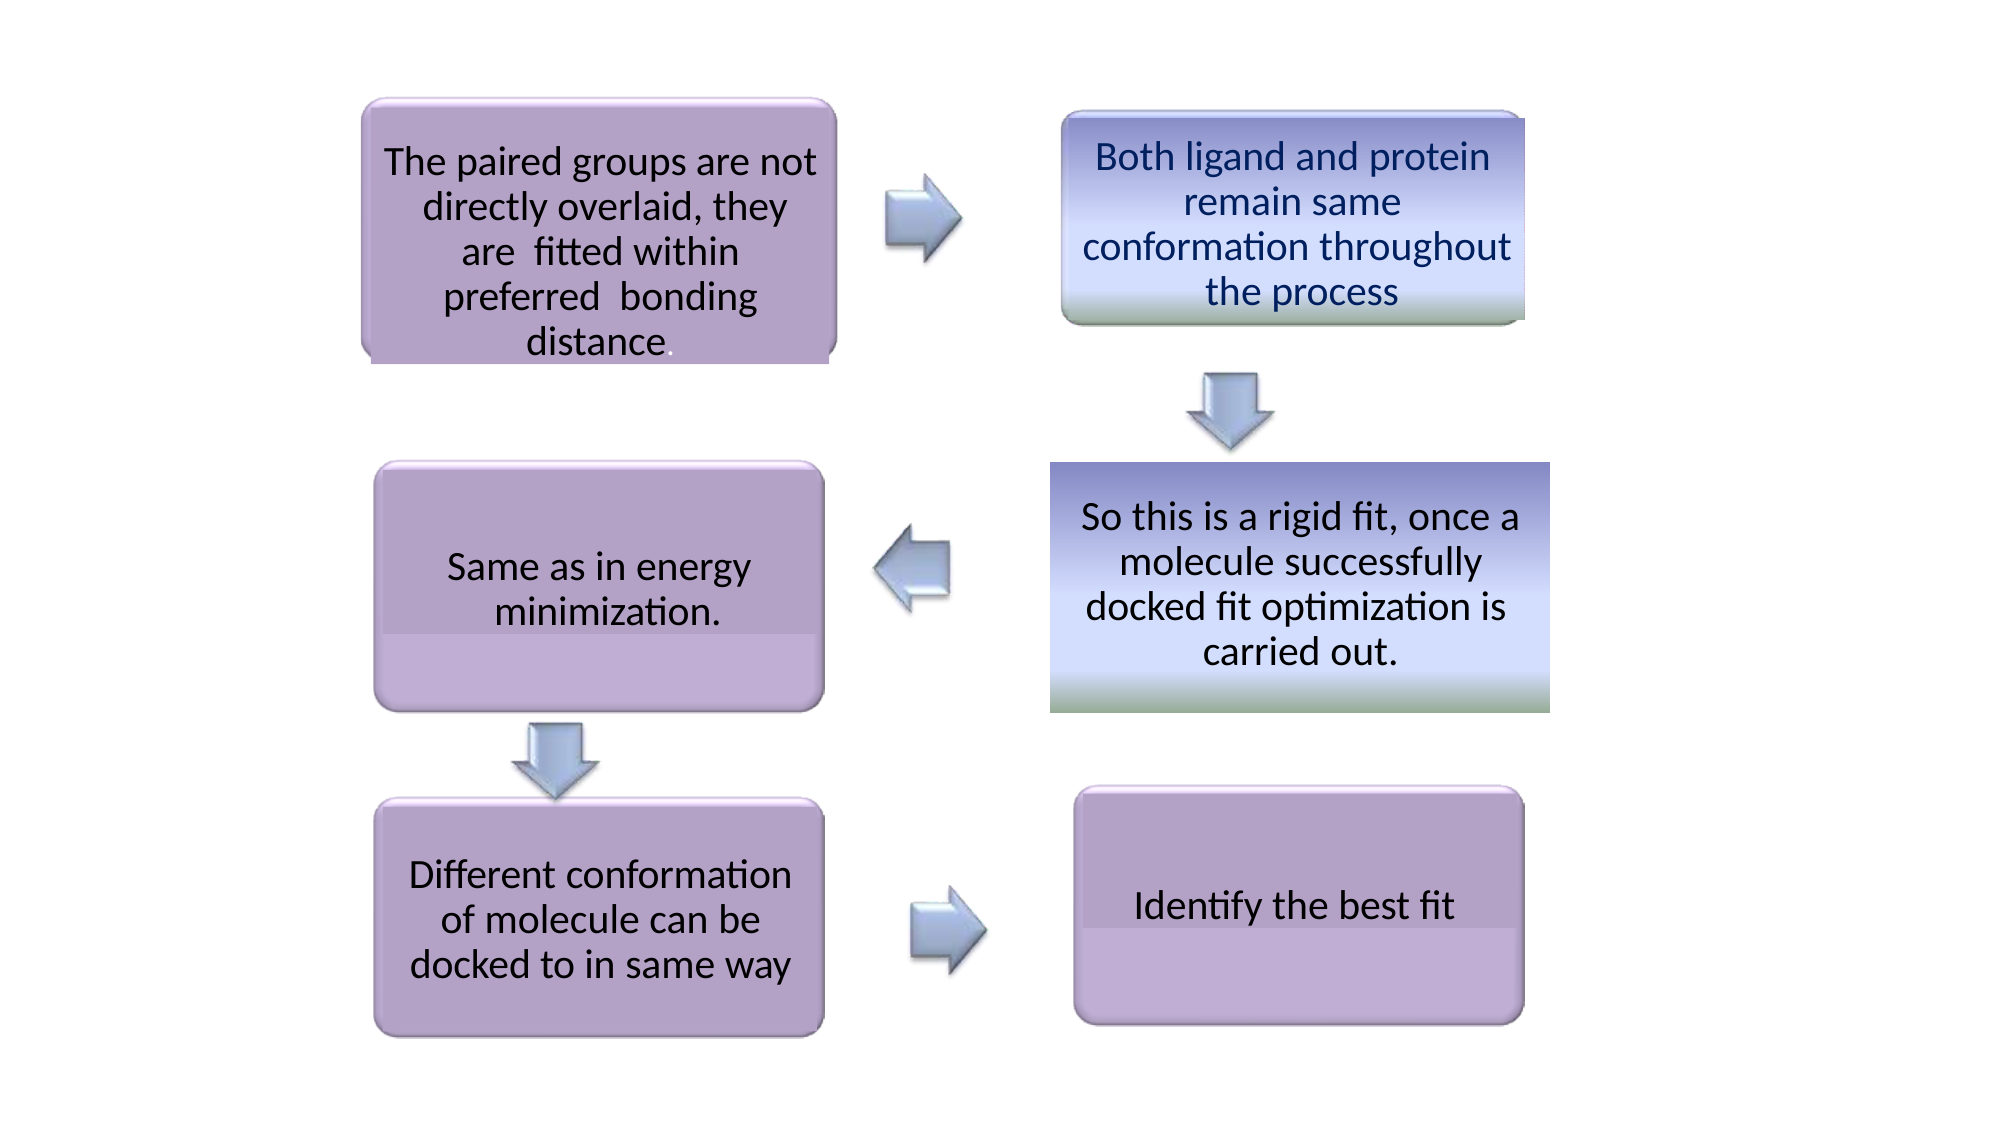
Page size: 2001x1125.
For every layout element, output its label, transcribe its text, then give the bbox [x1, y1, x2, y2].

text_box [360, 96, 838, 364]
text_box [906, 885, 993, 983]
text_box Identify the best fit [1082, 793, 1518, 928]
text_box [881, 173, 968, 271]
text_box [373, 796, 825, 1040]
text_box [501, 717, 611, 796]
text_box [868, 523, 955, 621]
text_box [1176, 367, 1286, 462]
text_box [1060, 109, 1525, 327]
text_box [1073, 784, 1525, 1027]
text_box [373, 459, 825, 715]
text_box The paired groups are not directly overlaid, they are fitted within preferred bonding distance. [370, 107, 830, 365]
text_box Same as in energy minimization. [382, 469, 818, 634]
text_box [1049, 462, 1550, 713]
